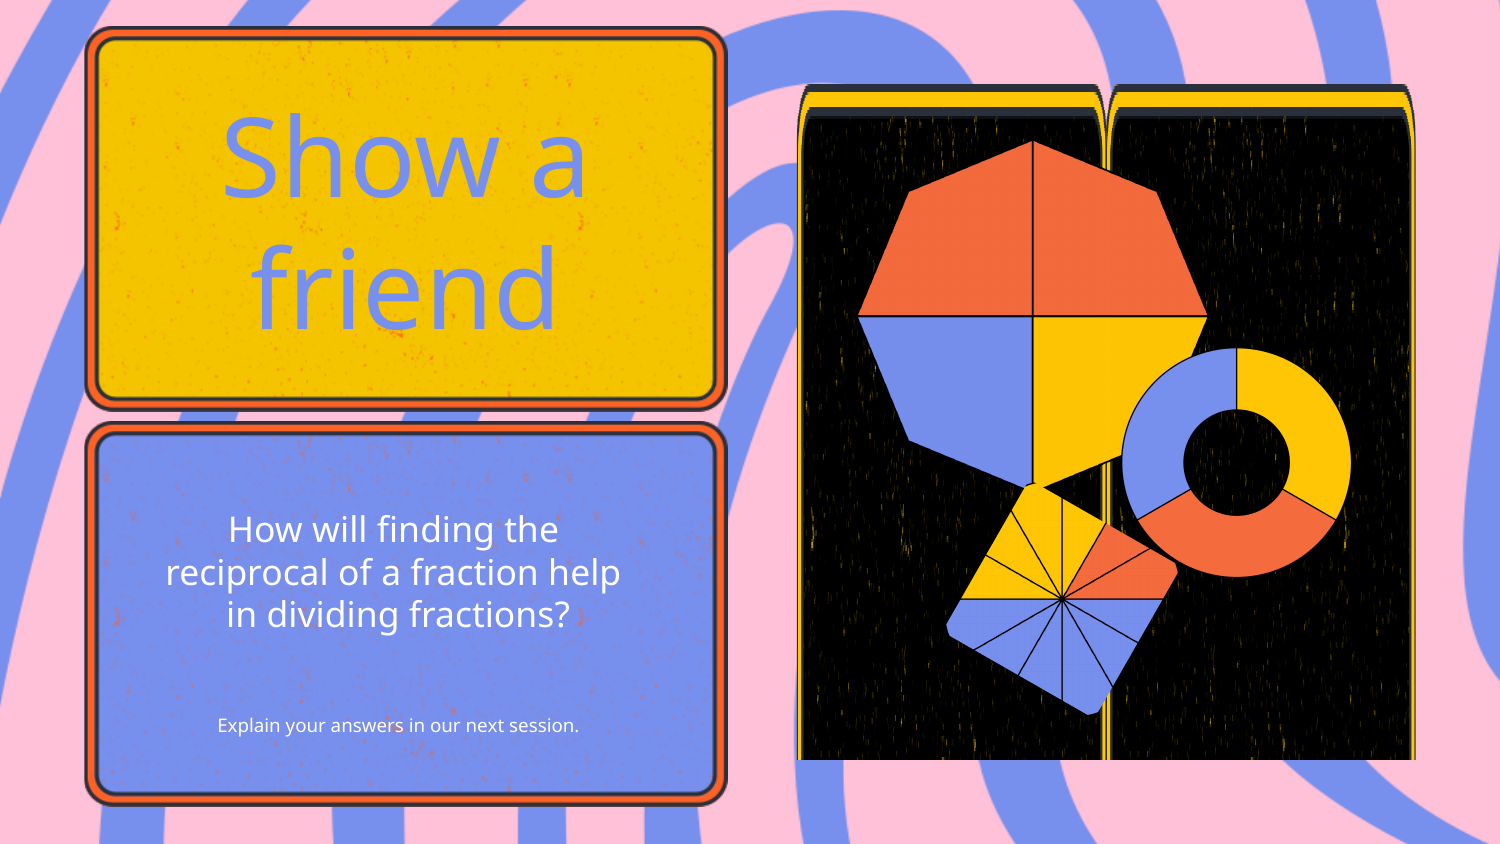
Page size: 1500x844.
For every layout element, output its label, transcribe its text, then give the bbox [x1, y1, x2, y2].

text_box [796, 84, 1416, 760]
text_box How will finding the reciprocal of a fraction help in dividing fractions? [147, 507, 650, 678]
text_box Explain your answers in our next session. [147, 702, 650, 736]
text_box [84, 421, 728, 807]
text_box Show a friend [94, 86, 718, 352]
text_box [0, 0, 1500, 844]
text_box [84, 26, 728, 412]
